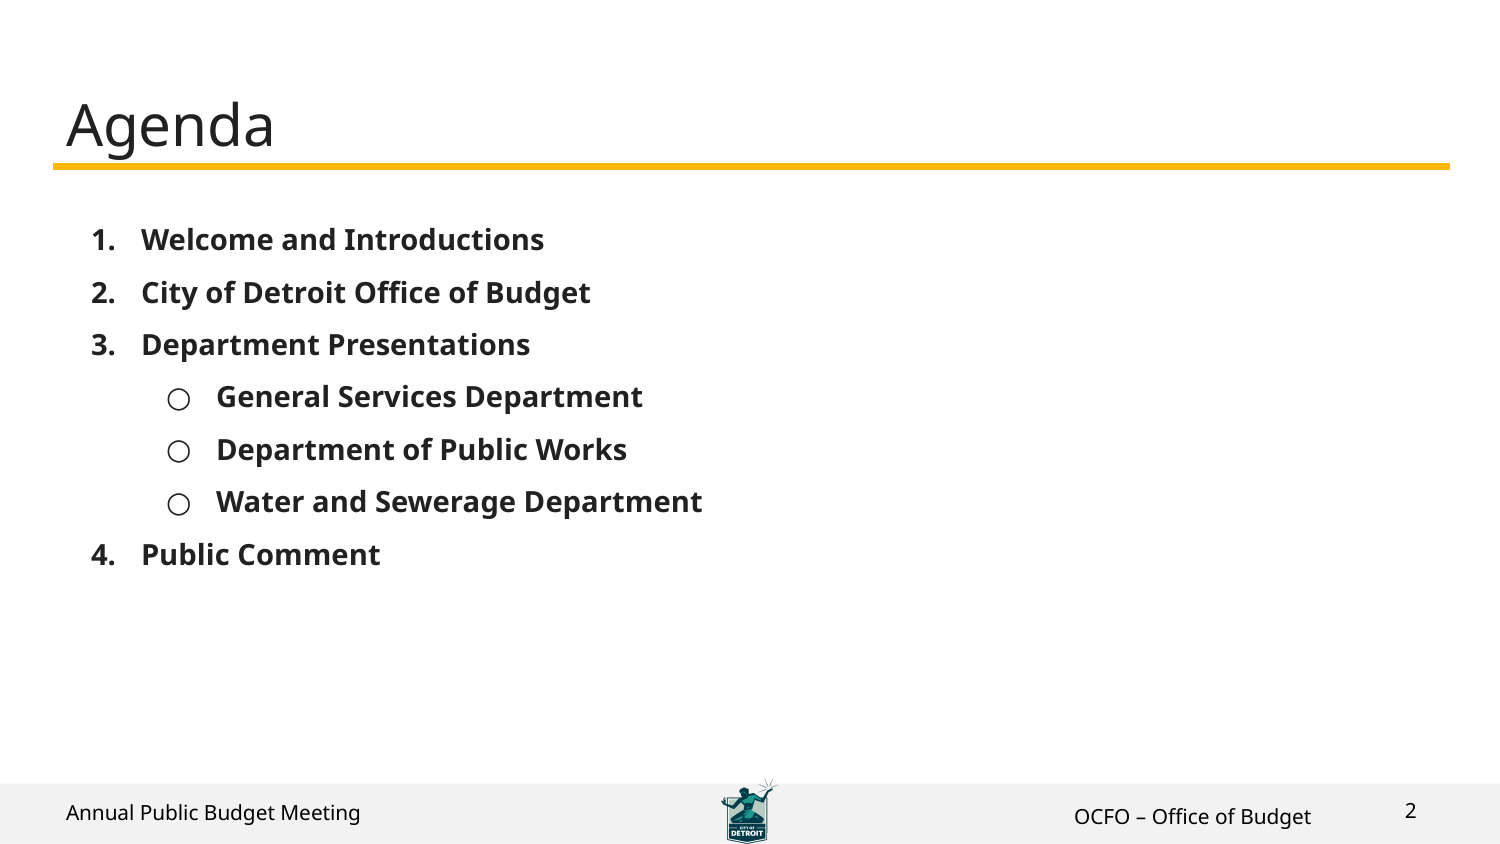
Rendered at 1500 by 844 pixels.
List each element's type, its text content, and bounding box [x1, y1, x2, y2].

title Agenda [51, 72, 1449, 167]
slide_number 2 [1389, 779, 1480, 844]
list Welcome and Introductions City of Detroit Office of Budget Department Presentations General Services Department Department of Public Works Water and Sewerage Department Public Comment [51, 189, 1449, 750]
picture [721, 778, 779, 844]
